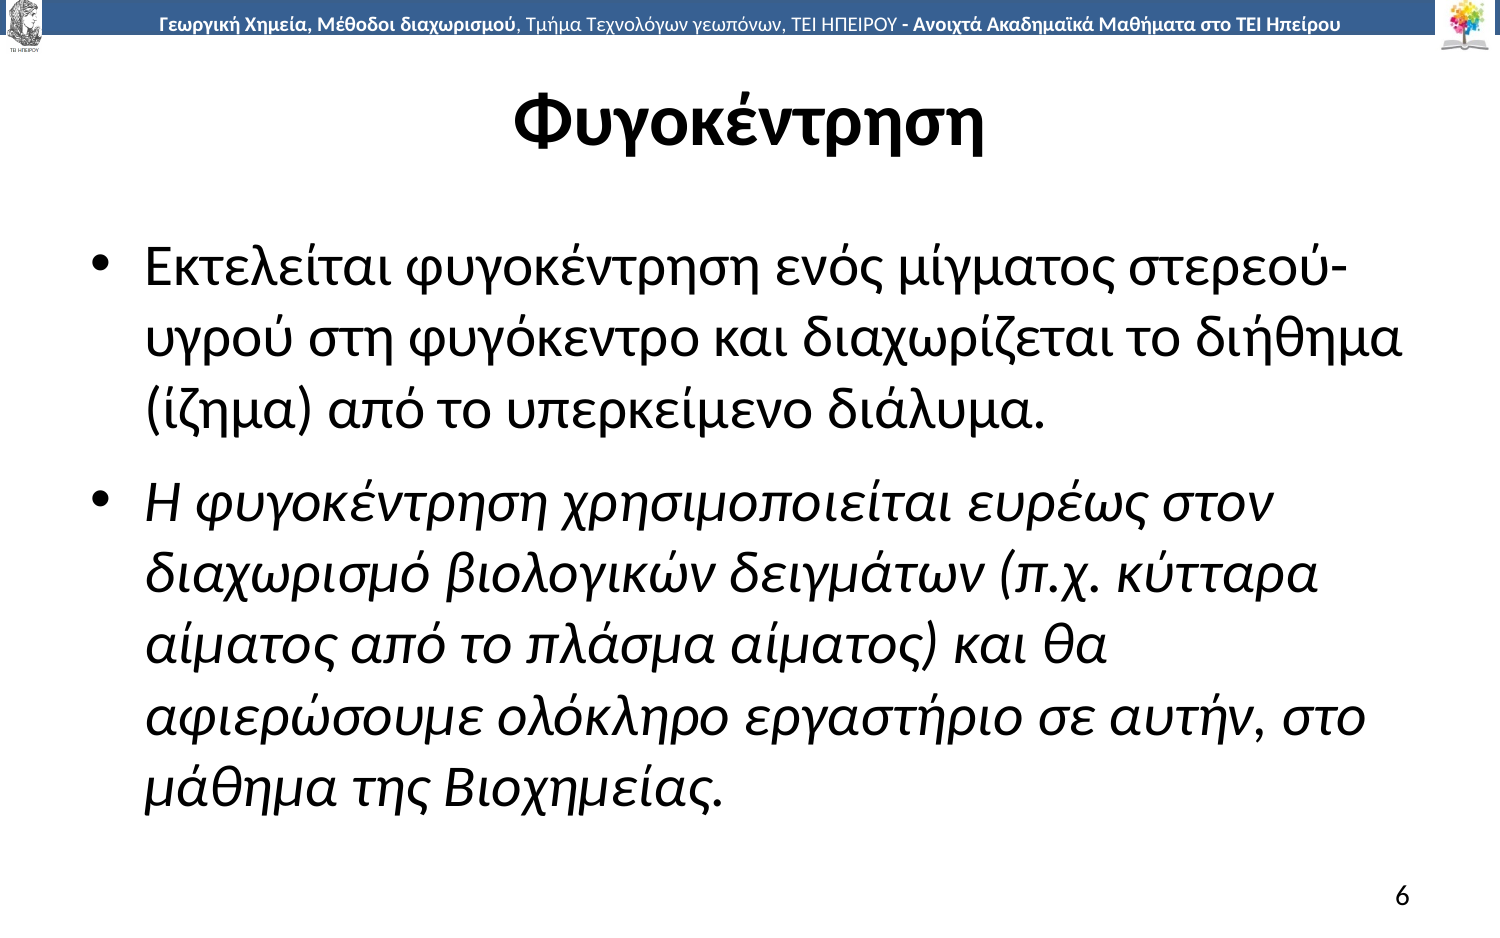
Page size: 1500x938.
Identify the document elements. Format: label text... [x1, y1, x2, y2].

slide_number 6 [1074, 868, 1425, 919]
title Φυγοκέντρηση [75, 37, 1425, 194]
list Εκτελείται φυγοκέντρηση ενός μίγματος στερεού-υγρού στη φυγόκεντρο και διαχωρίζεται το διήθημα (ίζημα) από το υπερκείμενο διάλυμα. Η φυγοκέντρηση χρησιμοποιείται ευρέως στον διαχωρισμό βιολογικών δειγμάτων (π.χ. κύτταρα αίματος από το πλάσμα αίματος) και θα αφιερώσουμε ολόκληρο εργαστήριο σε αυτήν, στο μάθημα της Βιοχημείας. [75, 218, 1425, 838]
picture [6, 0, 42, 54]
picture [1435, 0, 1495, 52]
